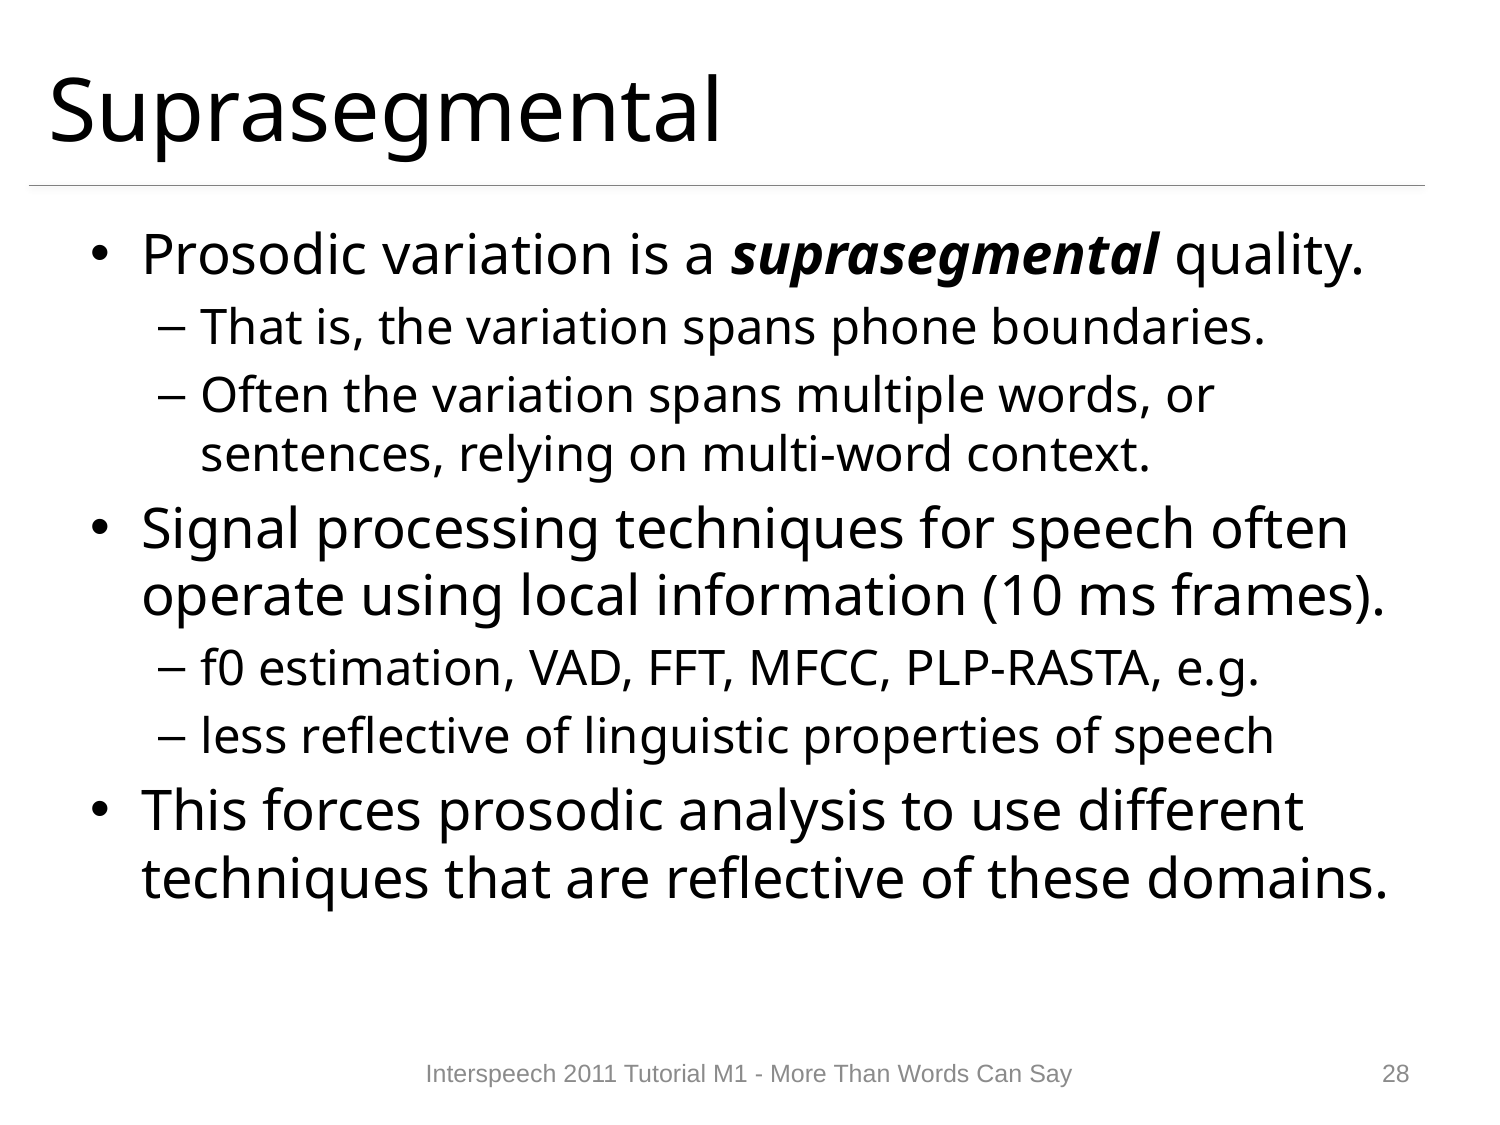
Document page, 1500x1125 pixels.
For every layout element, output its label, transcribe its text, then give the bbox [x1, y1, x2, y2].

footer Interspeech 2011 Tutorial M1 - More Than Words Can Say [369, 1042, 1130, 1103]
list Prosodic variation is a suprasegmental quality. That is, the variation spans phone boundaries. Often the variation spans multiple words, or sentences, relying on multi-word context. Signal processing techniques for speech often operate using local information (10 ms frames). f0 estimation, VAD, FFT, MFCC, PLP-RASTA, e.g. less reflective of linguistic properties of speech This forces prosodic analysis to use different techniques that are reflective of these domains. [75, 210, 1425, 1005]
title Suprasegmental [33, 45, 1425, 167]
slide_number 27 [1130, 1042, 1425, 1103]
